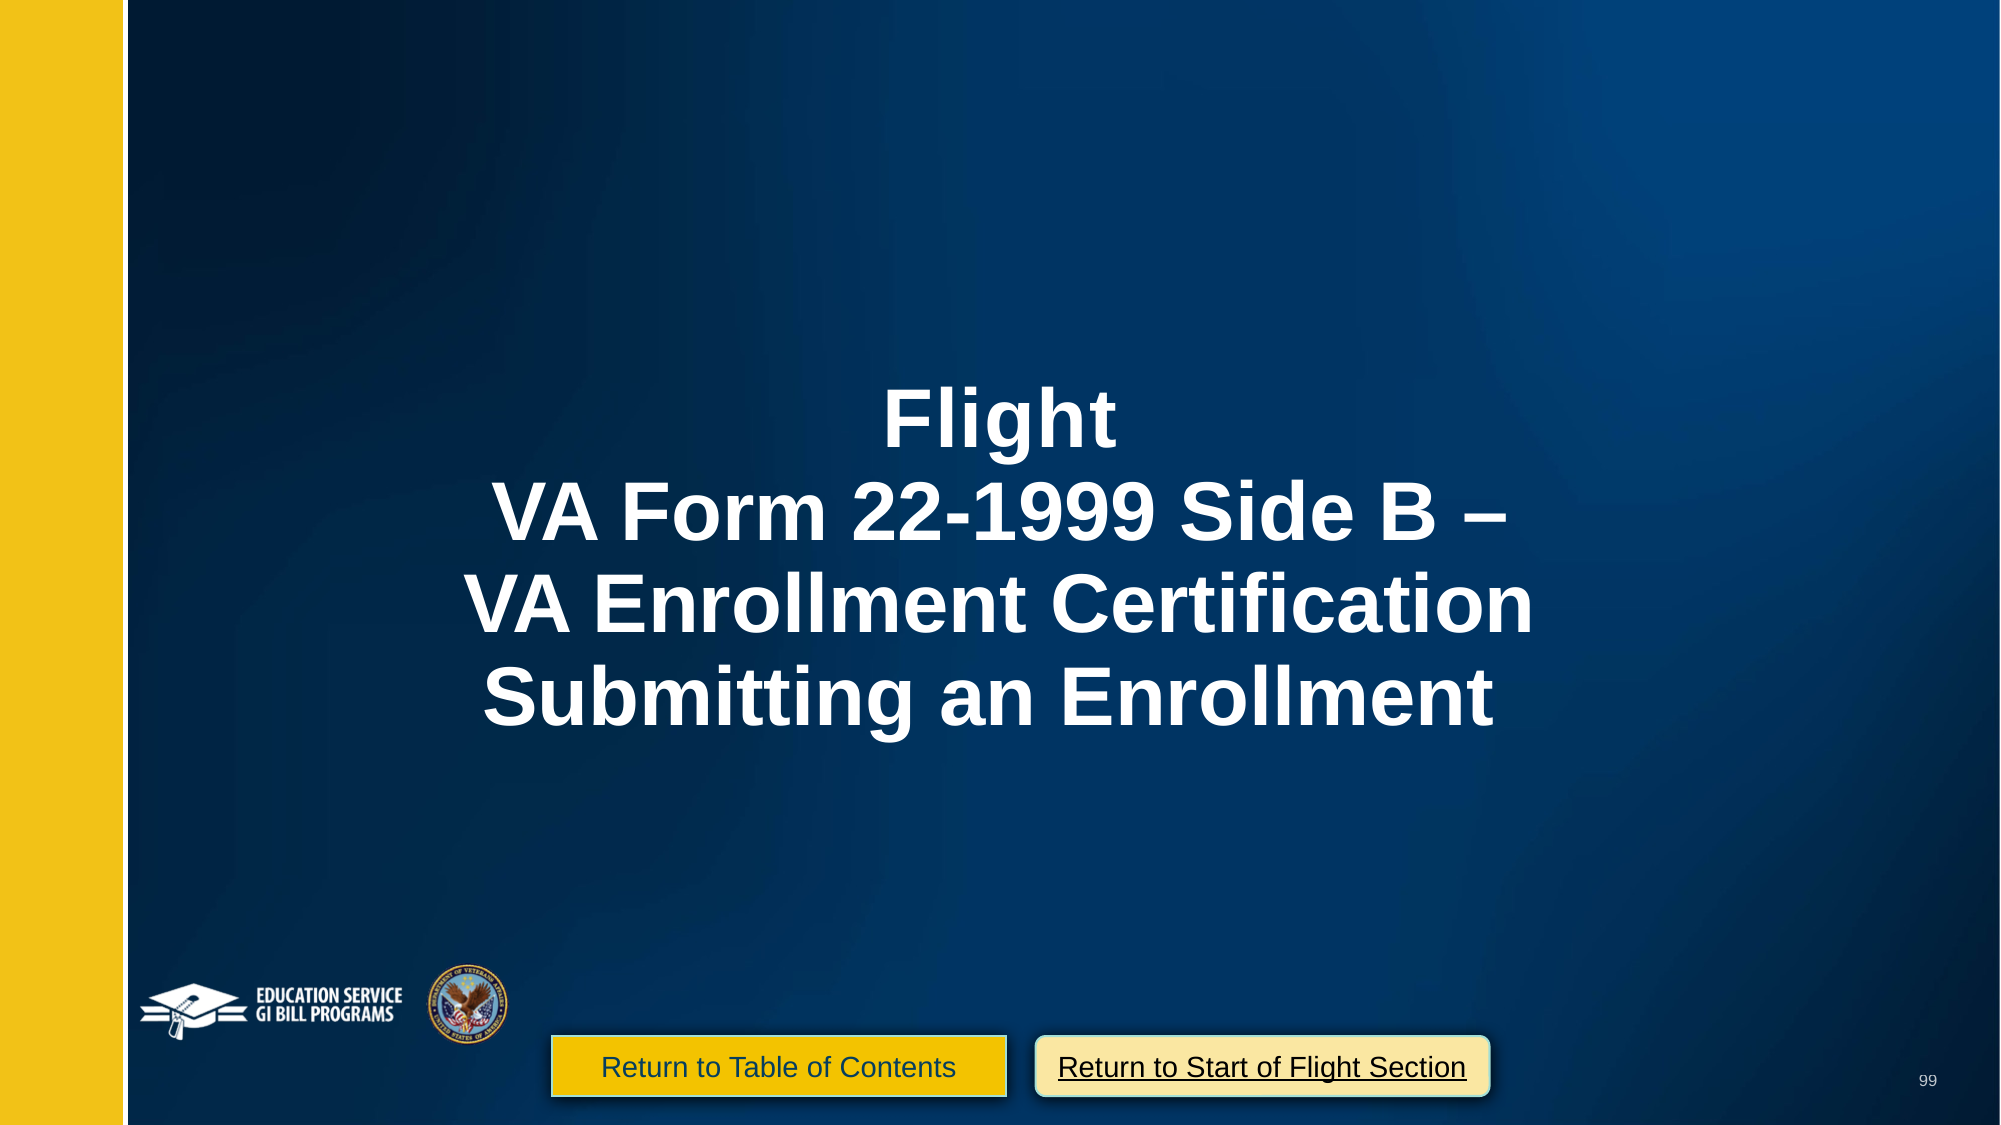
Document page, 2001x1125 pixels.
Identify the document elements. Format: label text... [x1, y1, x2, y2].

title Return to Table of Contents [551, 1035, 1007, 1097]
text_box Flight VA Form 22-1999 Side B – VA Enrollment Certification Submitting an Enrollment [290, 330, 1710, 795]
picture [128, 0, 2000, 1125]
text_box Return to Start of Flight Section [1034, 1035, 1491, 1098]
